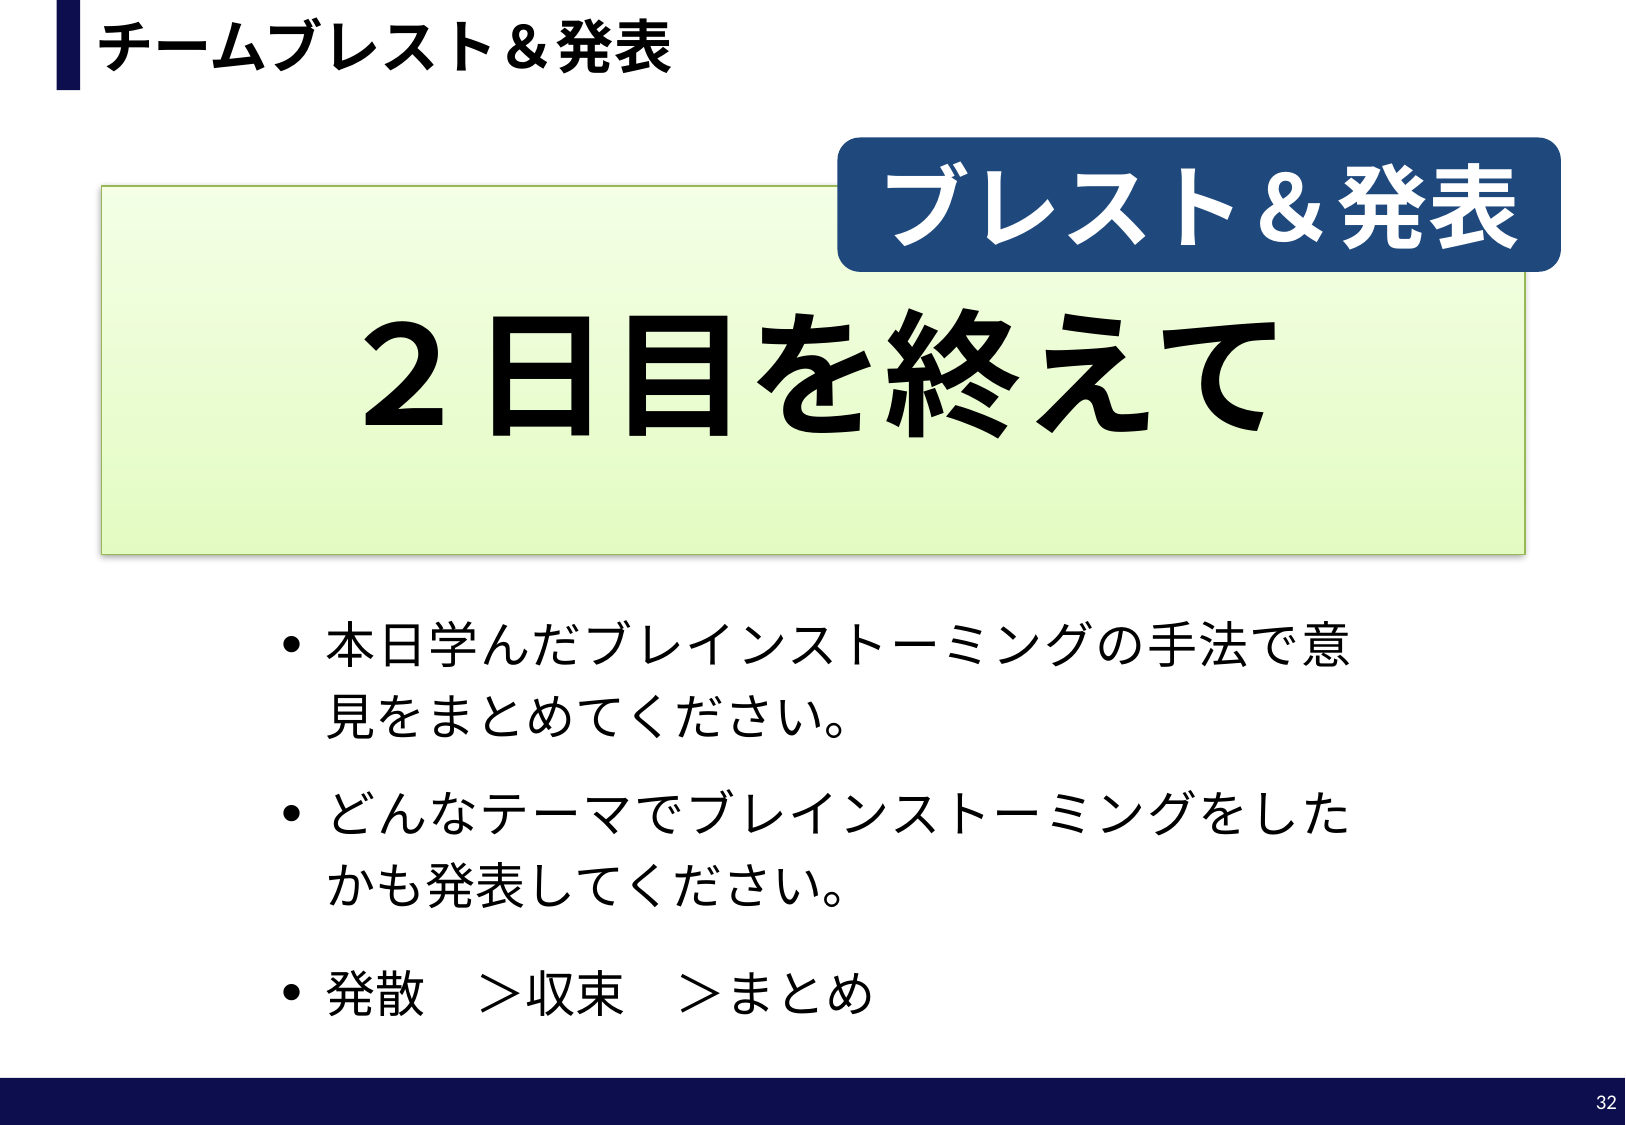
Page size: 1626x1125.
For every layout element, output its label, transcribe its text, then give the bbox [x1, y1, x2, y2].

title チームブレスト＆発表 [80, 0, 1604, 91]
text_box ブレスト＆発表 [837, 137, 1561, 272]
text_box ２日目を終えて [101, 185, 1526, 555]
text_box 本日学んだブレインストーミングの手法で意見をまとめてください。 どんなテーマでブレインストーミングをしたかも発表してください。 発散 ＞収束 ＞まとめ [263, 589, 1370, 1034]
